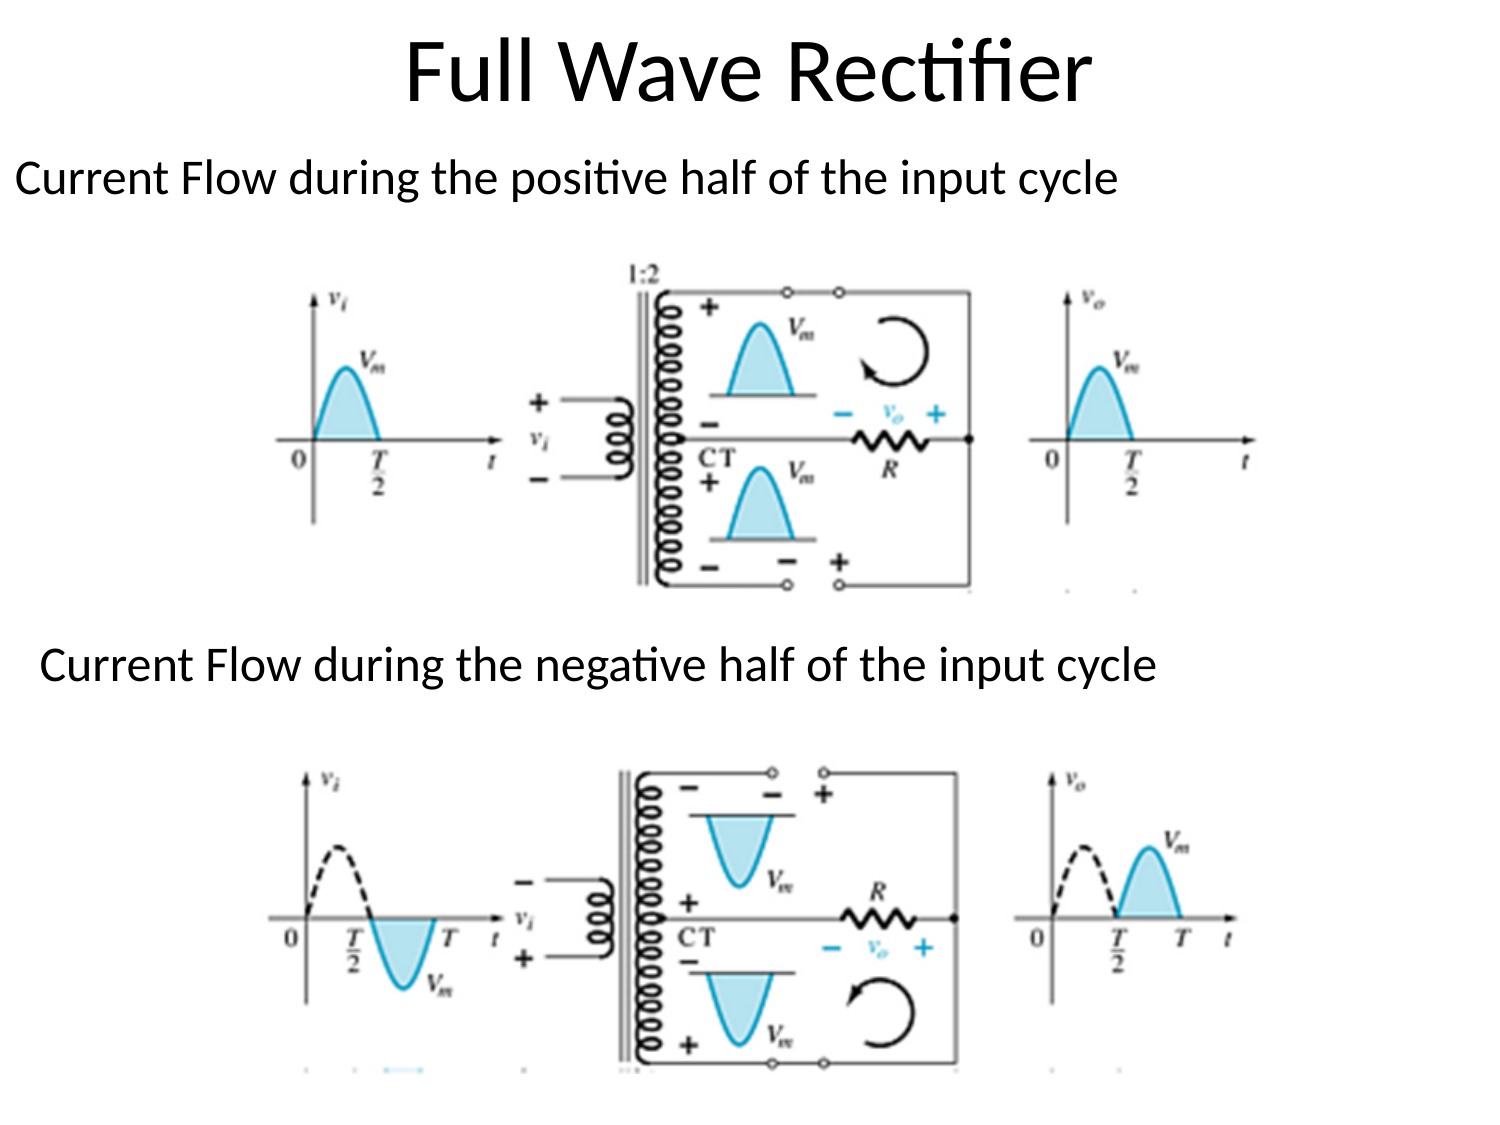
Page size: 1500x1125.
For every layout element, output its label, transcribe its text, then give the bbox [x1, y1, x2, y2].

text_box Current Flow during the positive half of the input cycle [0, 137, 1213, 213]
picture [224, 749, 1254, 1074]
text_box Current Flow during the negative half of the input cycle [24, 624, 1238, 699]
picture [212, 257, 1263, 601]
title Full Wave Rectifier [75, 0, 1425, 130]
